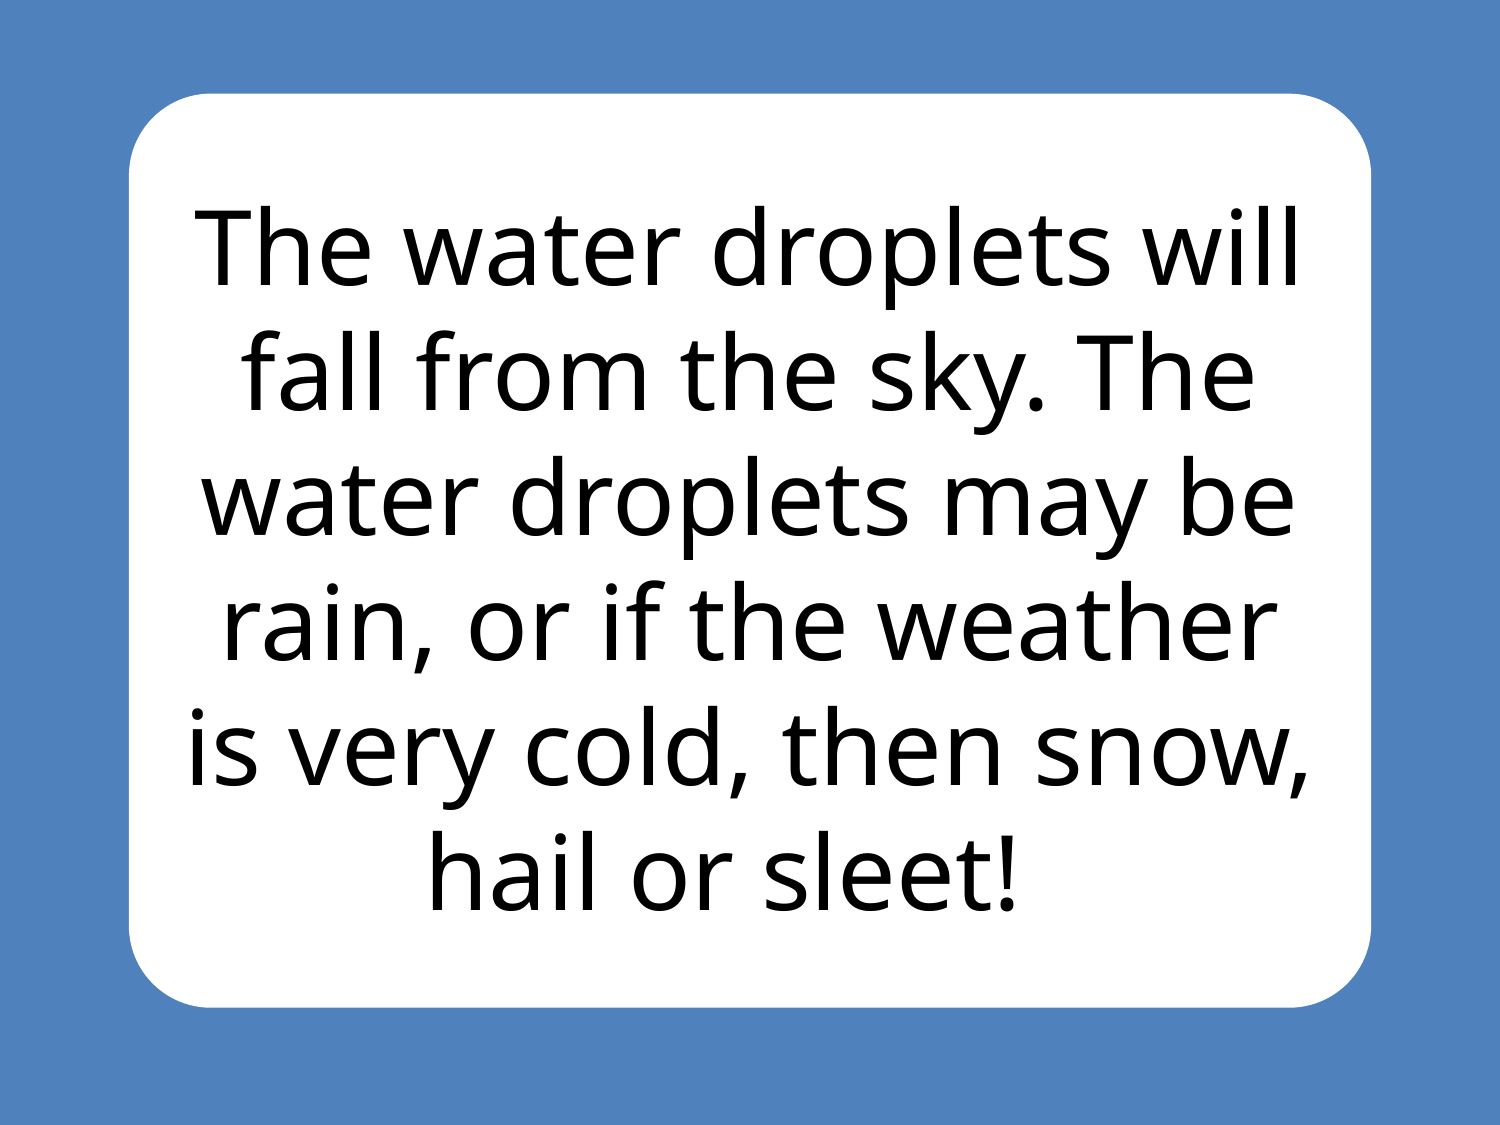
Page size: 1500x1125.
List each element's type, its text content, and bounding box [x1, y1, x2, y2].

text_box The water droplets will fall from the sky. The water droplets may be rain, or if the weather is very cold, then snow, hail or sleet! [163, 187, 1336, 926]
text_box [126, 91, 1374, 1010]
